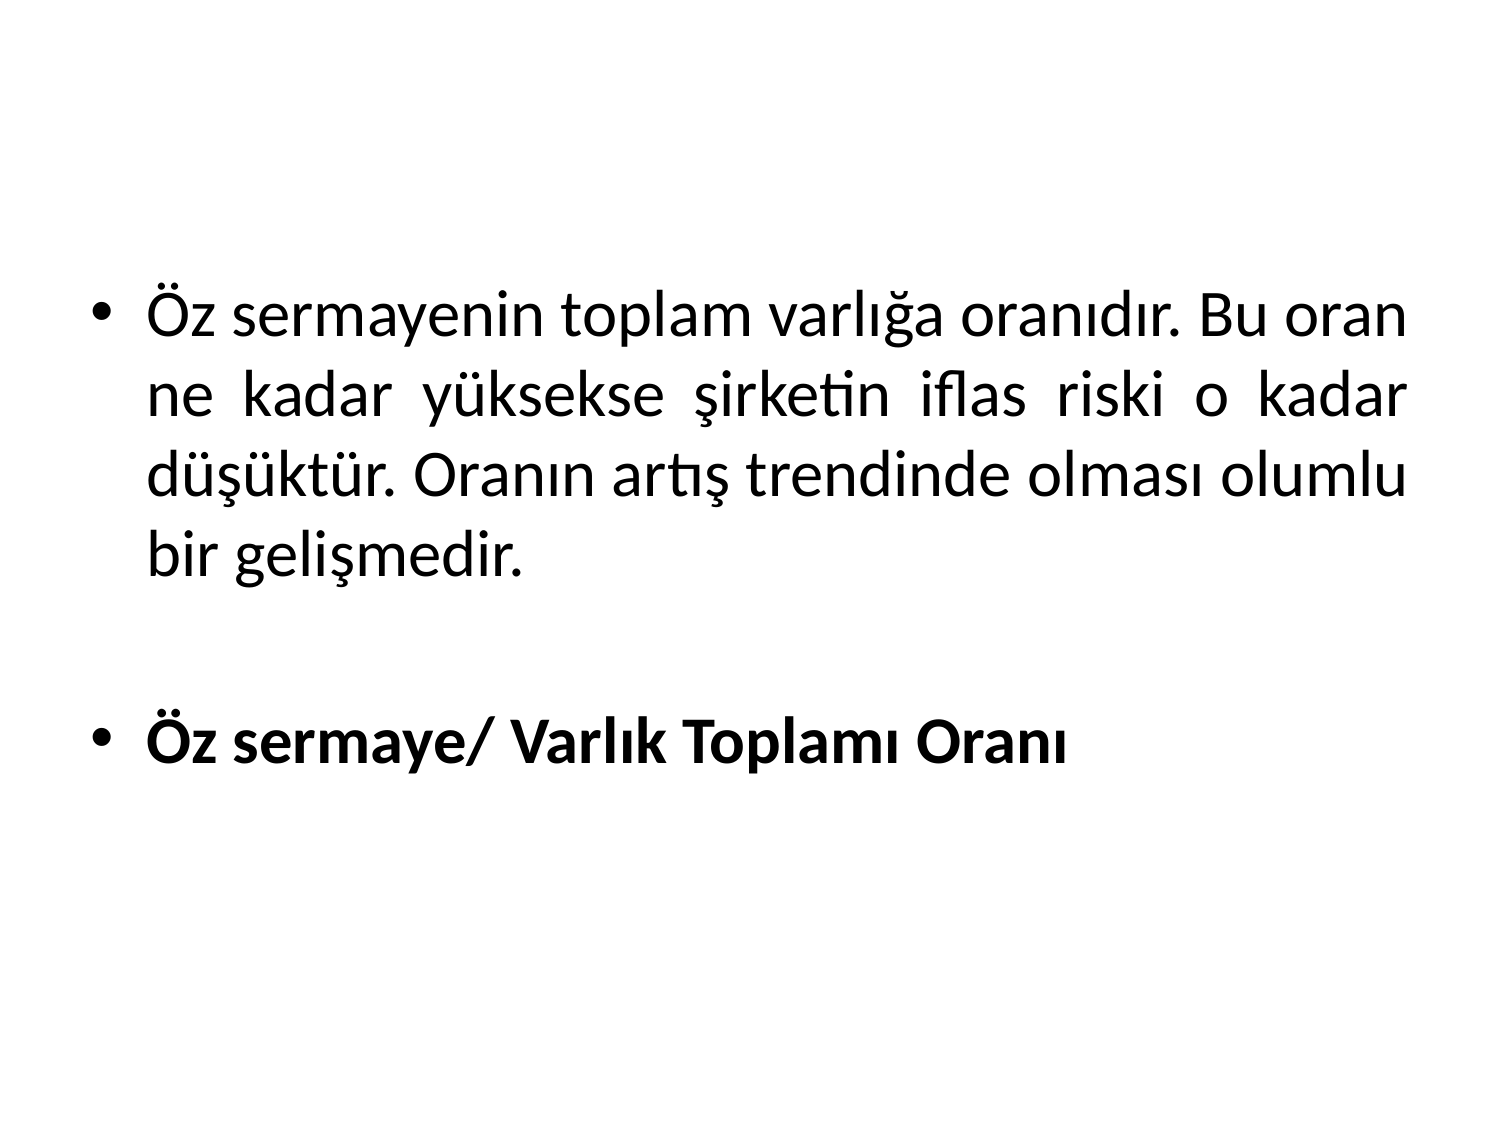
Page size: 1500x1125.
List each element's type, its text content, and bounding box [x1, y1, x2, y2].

list Öz sermayenin toplam varlığa oranıdır. Bu oran ne kadar yüksekse şirketin iflas riski o kadar düşüktür. Oranın artış trendinde olması olumlu bir gelişmedir. Öz sermaye/ Varlık Toplamı Oranı [75, 262, 1425, 1005]
